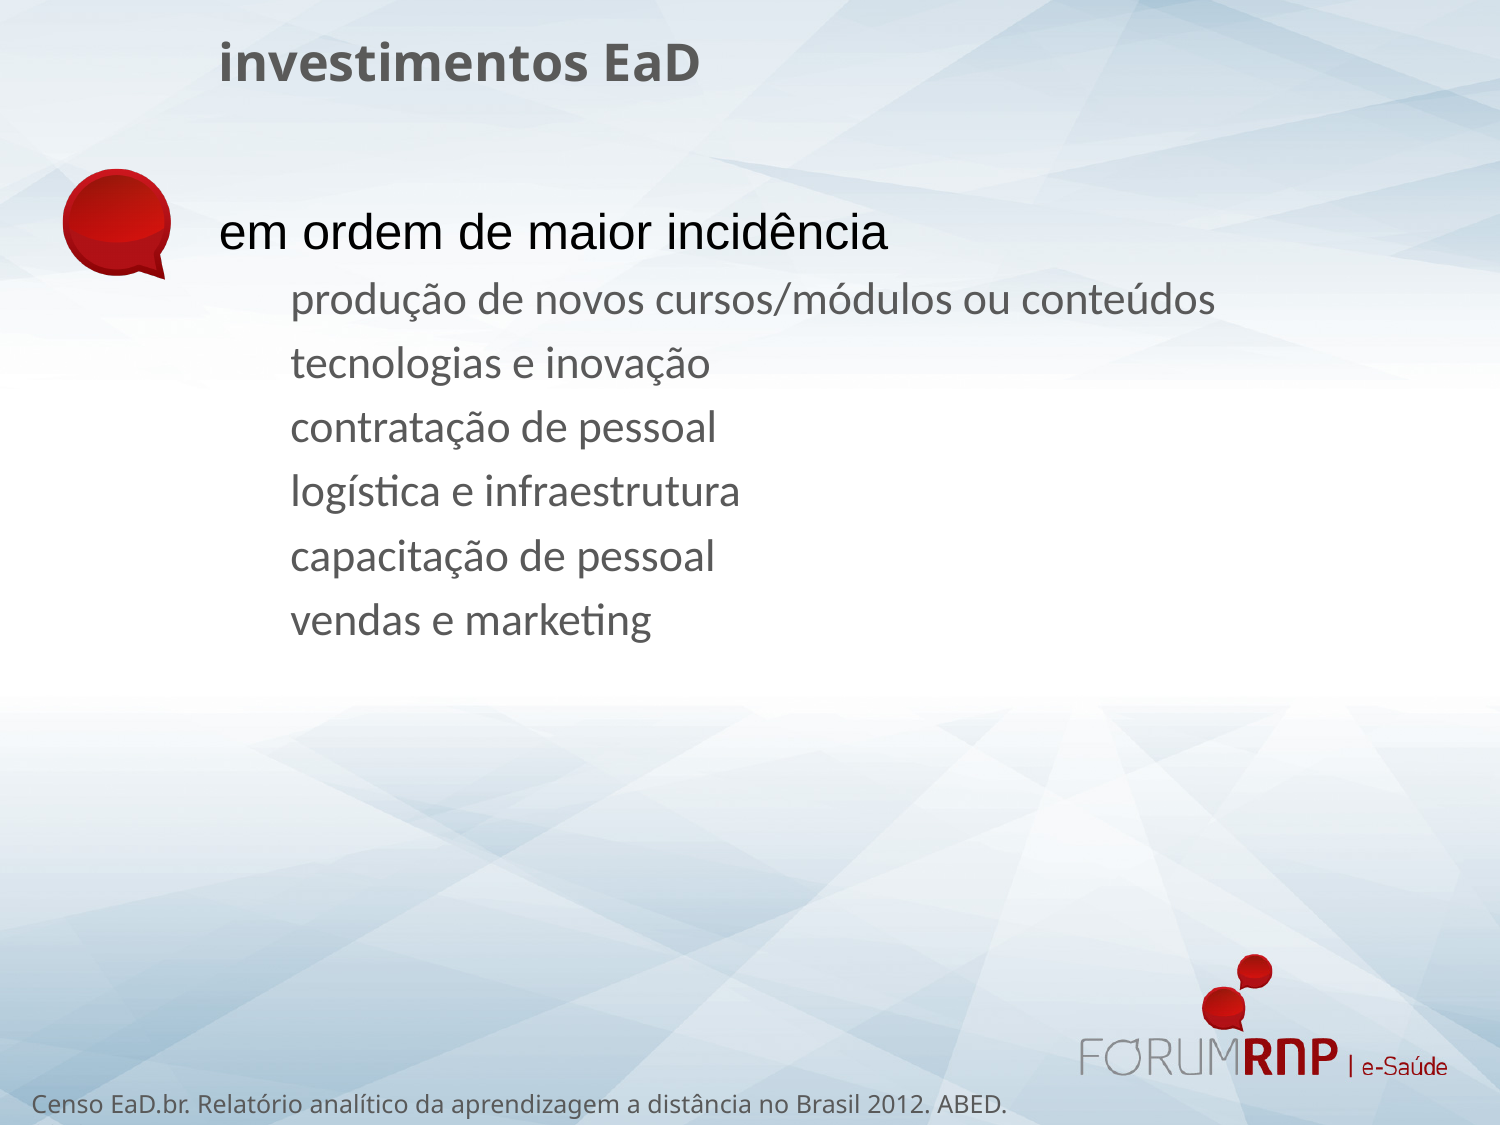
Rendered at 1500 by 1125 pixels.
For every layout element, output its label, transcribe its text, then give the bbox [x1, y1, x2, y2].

text_box Censo EaD.br. Relatório analítico da aprendizagem a distância no Brasil 2012. ABED. 2013 [16, 1080, 1062, 1125]
list investimentos EaD [205, 22, 1433, 125]
list em ordem de maior incidência produção de novos cursos/módulos ou conteúdos tecnologias e inovação contratação de pessoal logística e infraestrutura capacitação de pessoal vendas e marketing [205, 192, 1433, 936]
picture [0, 0, 1500, 1125]
